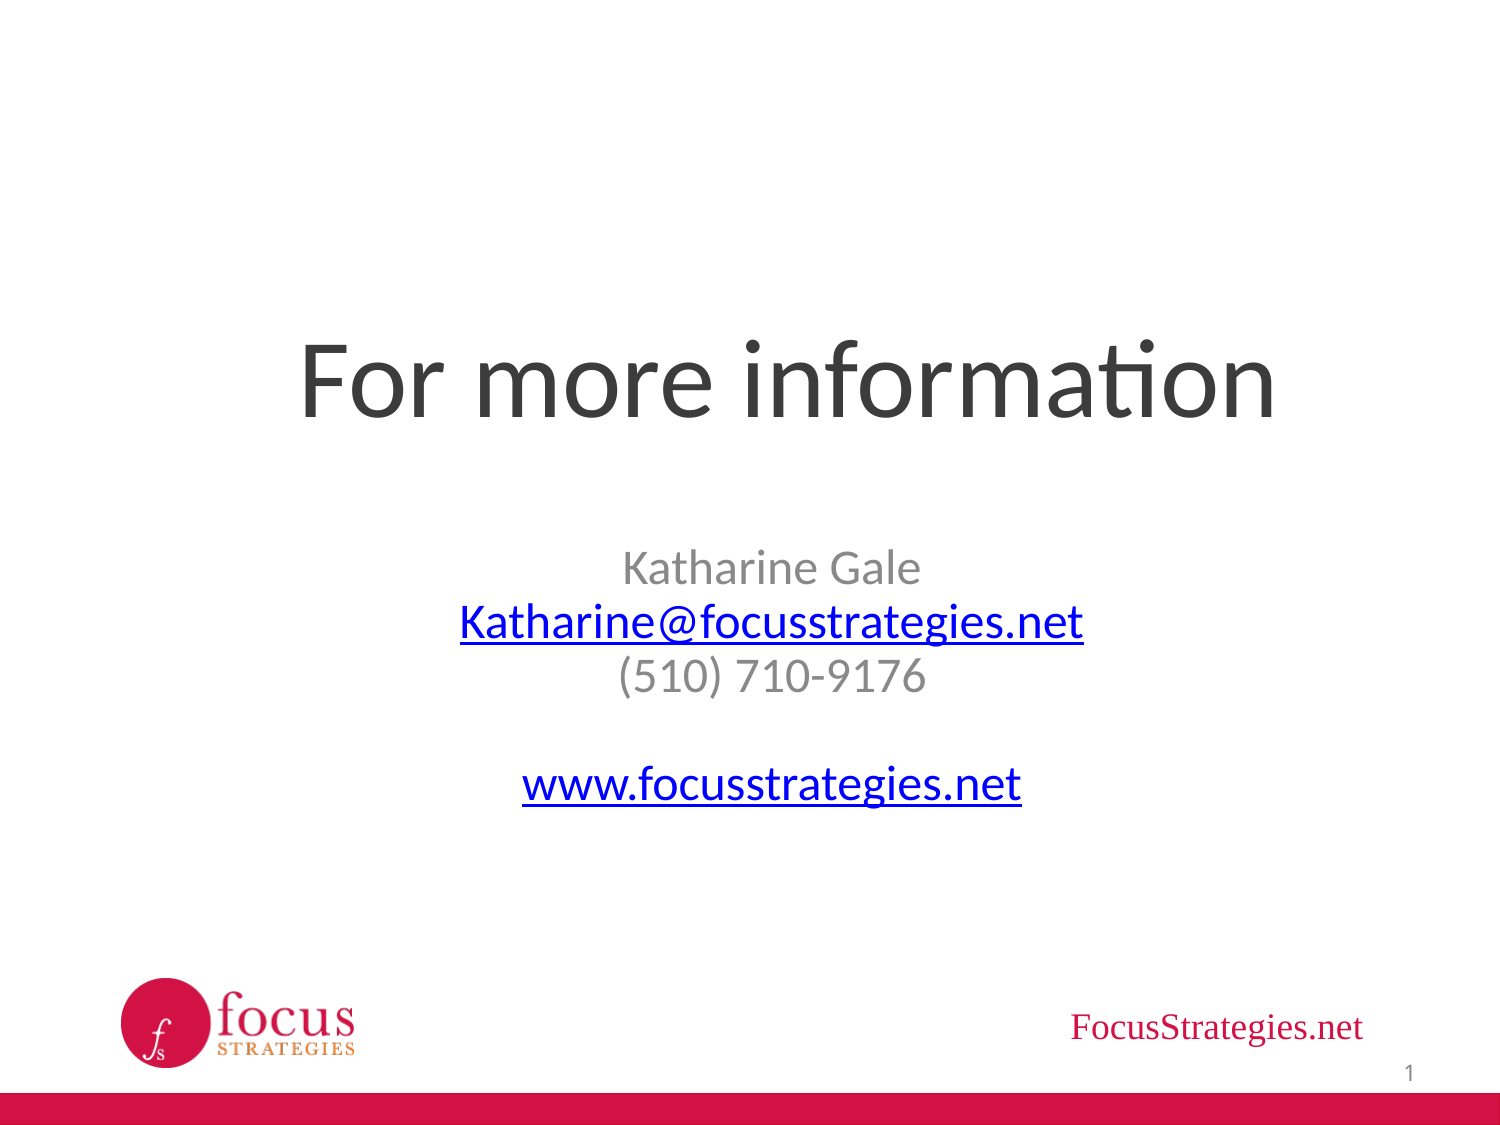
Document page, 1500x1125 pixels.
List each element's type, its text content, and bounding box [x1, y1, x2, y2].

picture [118, 975, 355, 1069]
text_box 1 [1074, 1050, 1425, 1095]
text_box Katharine Gale Katharine@focusstrategies.net (510) 710-9176 www.focusstrategies.net [227, 472, 1317, 820]
text_box For more information [0, 296, 1500, 448]
